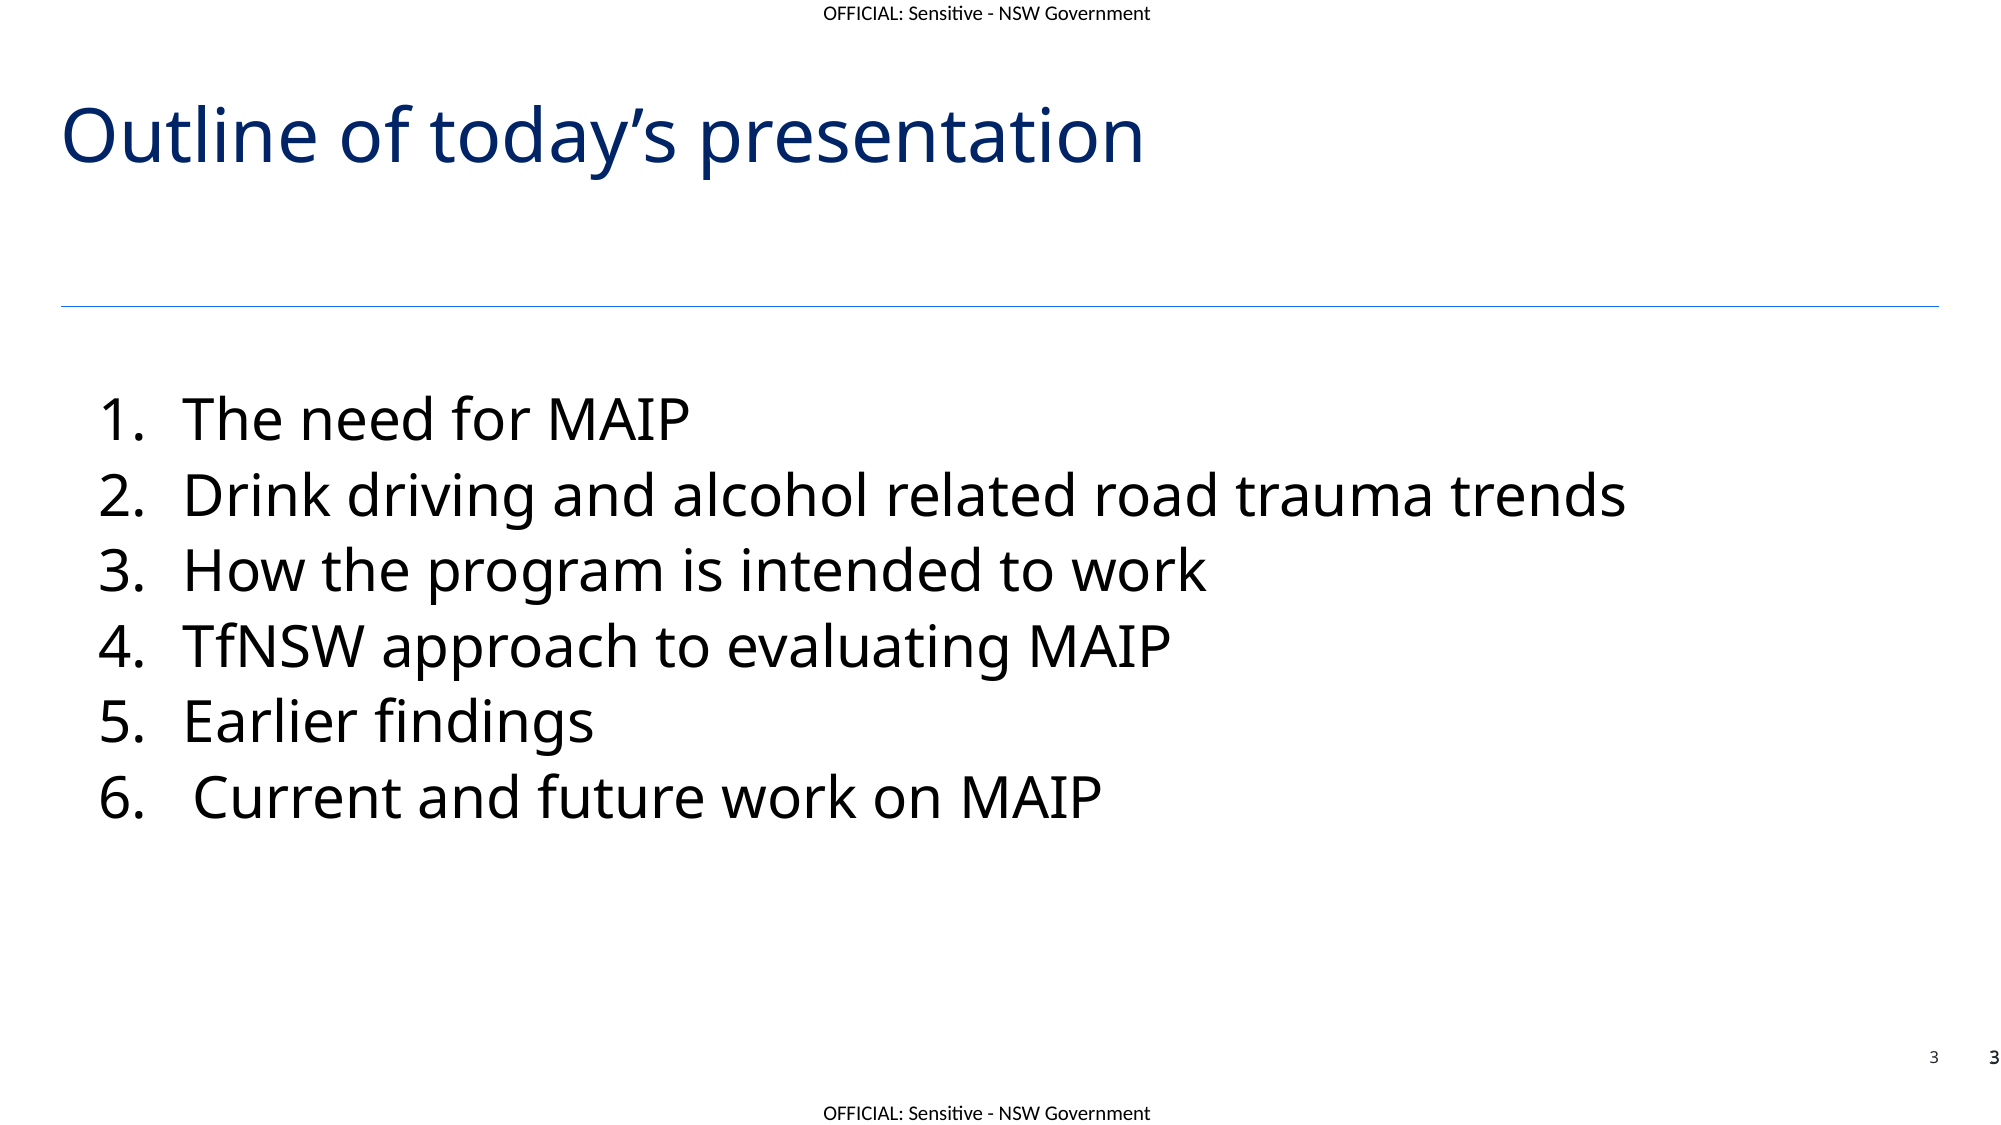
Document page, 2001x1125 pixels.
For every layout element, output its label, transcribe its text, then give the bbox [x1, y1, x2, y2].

slide_number 3 [1917, 1047, 1940, 1070]
title Outline of today’s presentation [60, 87, 1939, 179]
slide_number 3 [1978, 1047, 2000, 1070]
text_box The need for MAIP Drink driving and alcohol related road trauma trends How the program is intended to work TfNSW approach to evaluating MAIP Earlier findings 6. Current and future work on MAIP [39, 390, 1882, 1036]
